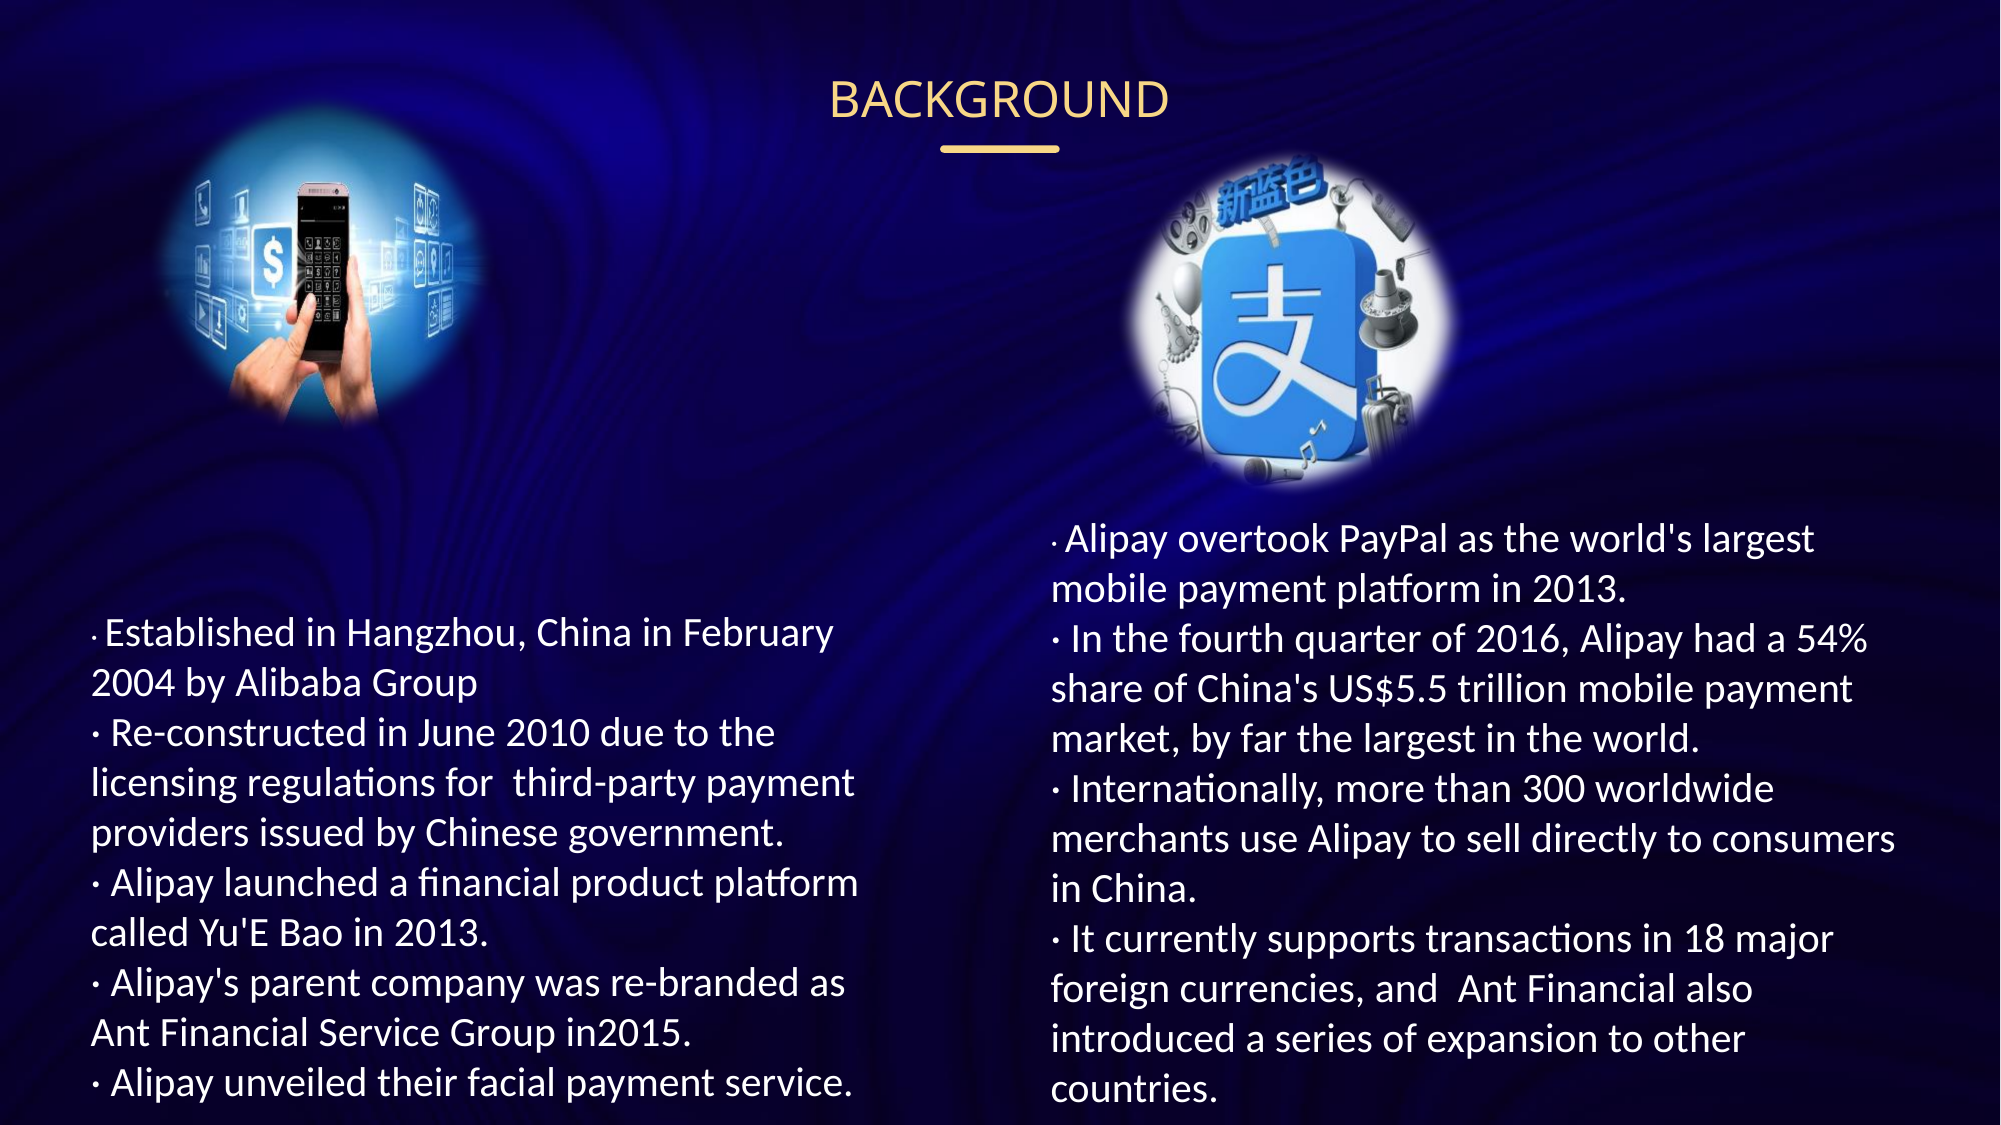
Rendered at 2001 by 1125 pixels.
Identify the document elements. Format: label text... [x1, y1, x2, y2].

picture [0, 0, 2001, 1125]
text_box · Alipay overtook PayPal as the world's largest mobile payment platform in 2013. · In the fourth quarter of 2016, Alipay had a 54% share of China's US$5.5 trillion mobile payment market, by far the largest in the world. · Internationally, more than 300 worldwide merchants use Alipay to sell directly to consumers in China. · It currently supports transactions in 18 major foreign currencies, and Ant Financial also introduced a series of expansion to other countries. [1035, 468, 1917, 1119]
text_box · Established in Hangzhou, China in February 2004 by Alibaba Group · Re-constructed in June 2010 due to the licensing regulations for third-party payment providers issued by Chinese government. · Alipay launched a financial product platform called Yu'E Bao in 2013. · Alipay's parent company was re-branded as Ant Financial Service Group in2015. · Alipay unveiled their facial payment service. [75, 562, 924, 1113]
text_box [806, 60, 1194, 153]
